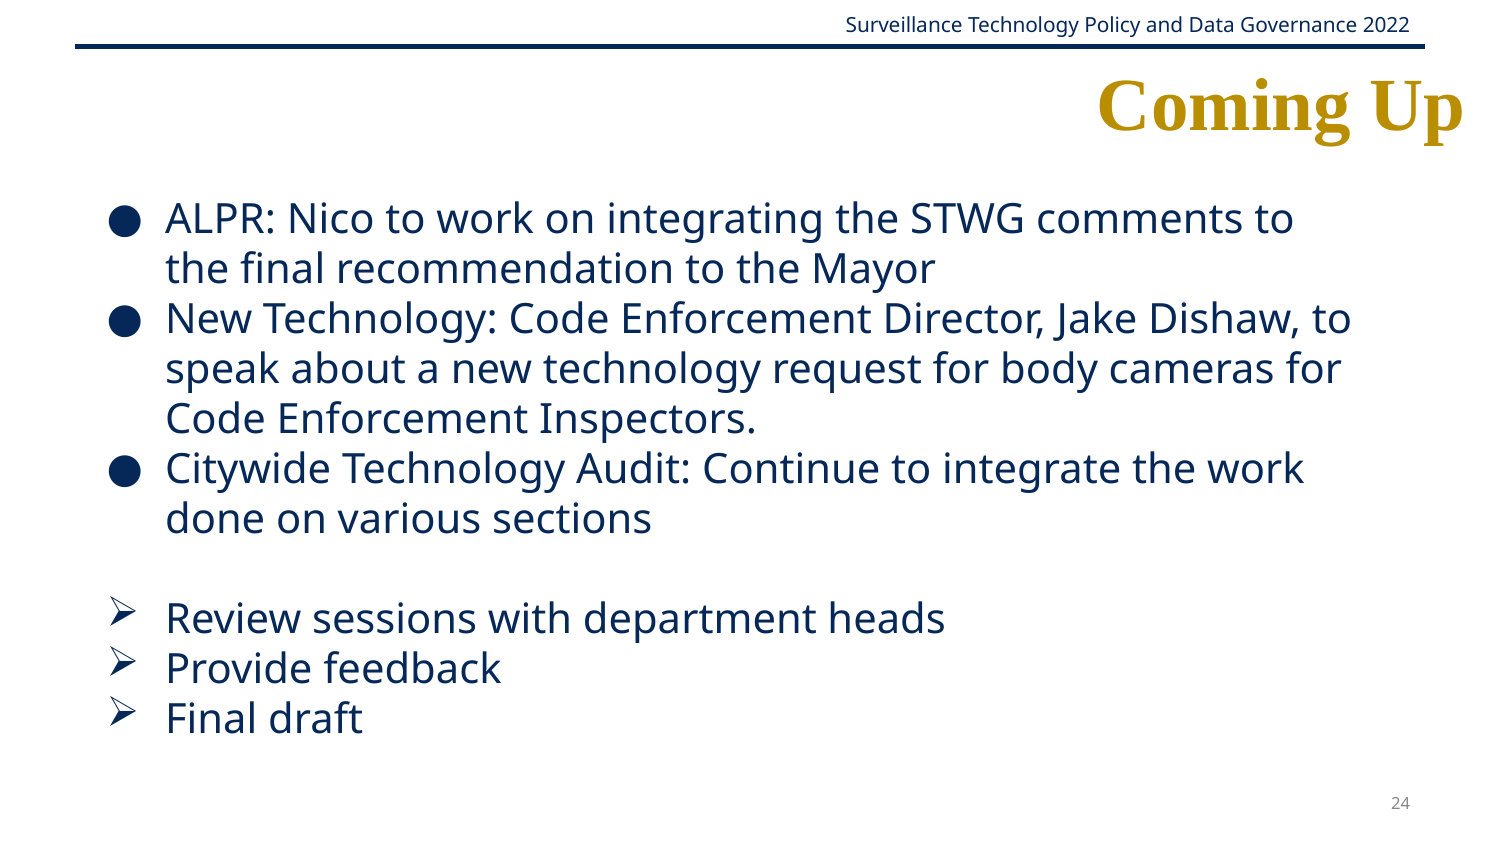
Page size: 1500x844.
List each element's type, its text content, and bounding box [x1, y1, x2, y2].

title Coming Up [375, 44, 1481, 247]
text_box ALPR: Nico to work on integrating the STWG comments to the final recommendation to the Mayor New Technology: Code Enforcement Director, Jake Dishaw, to speak about a new technology request for body cameras for Code Enforcement Inspectors. Citywide Technology Audit: Continue to integrate the work done on various sections Review sessions with department heads Provide feedback Final draft [74, 184, 1384, 782]
